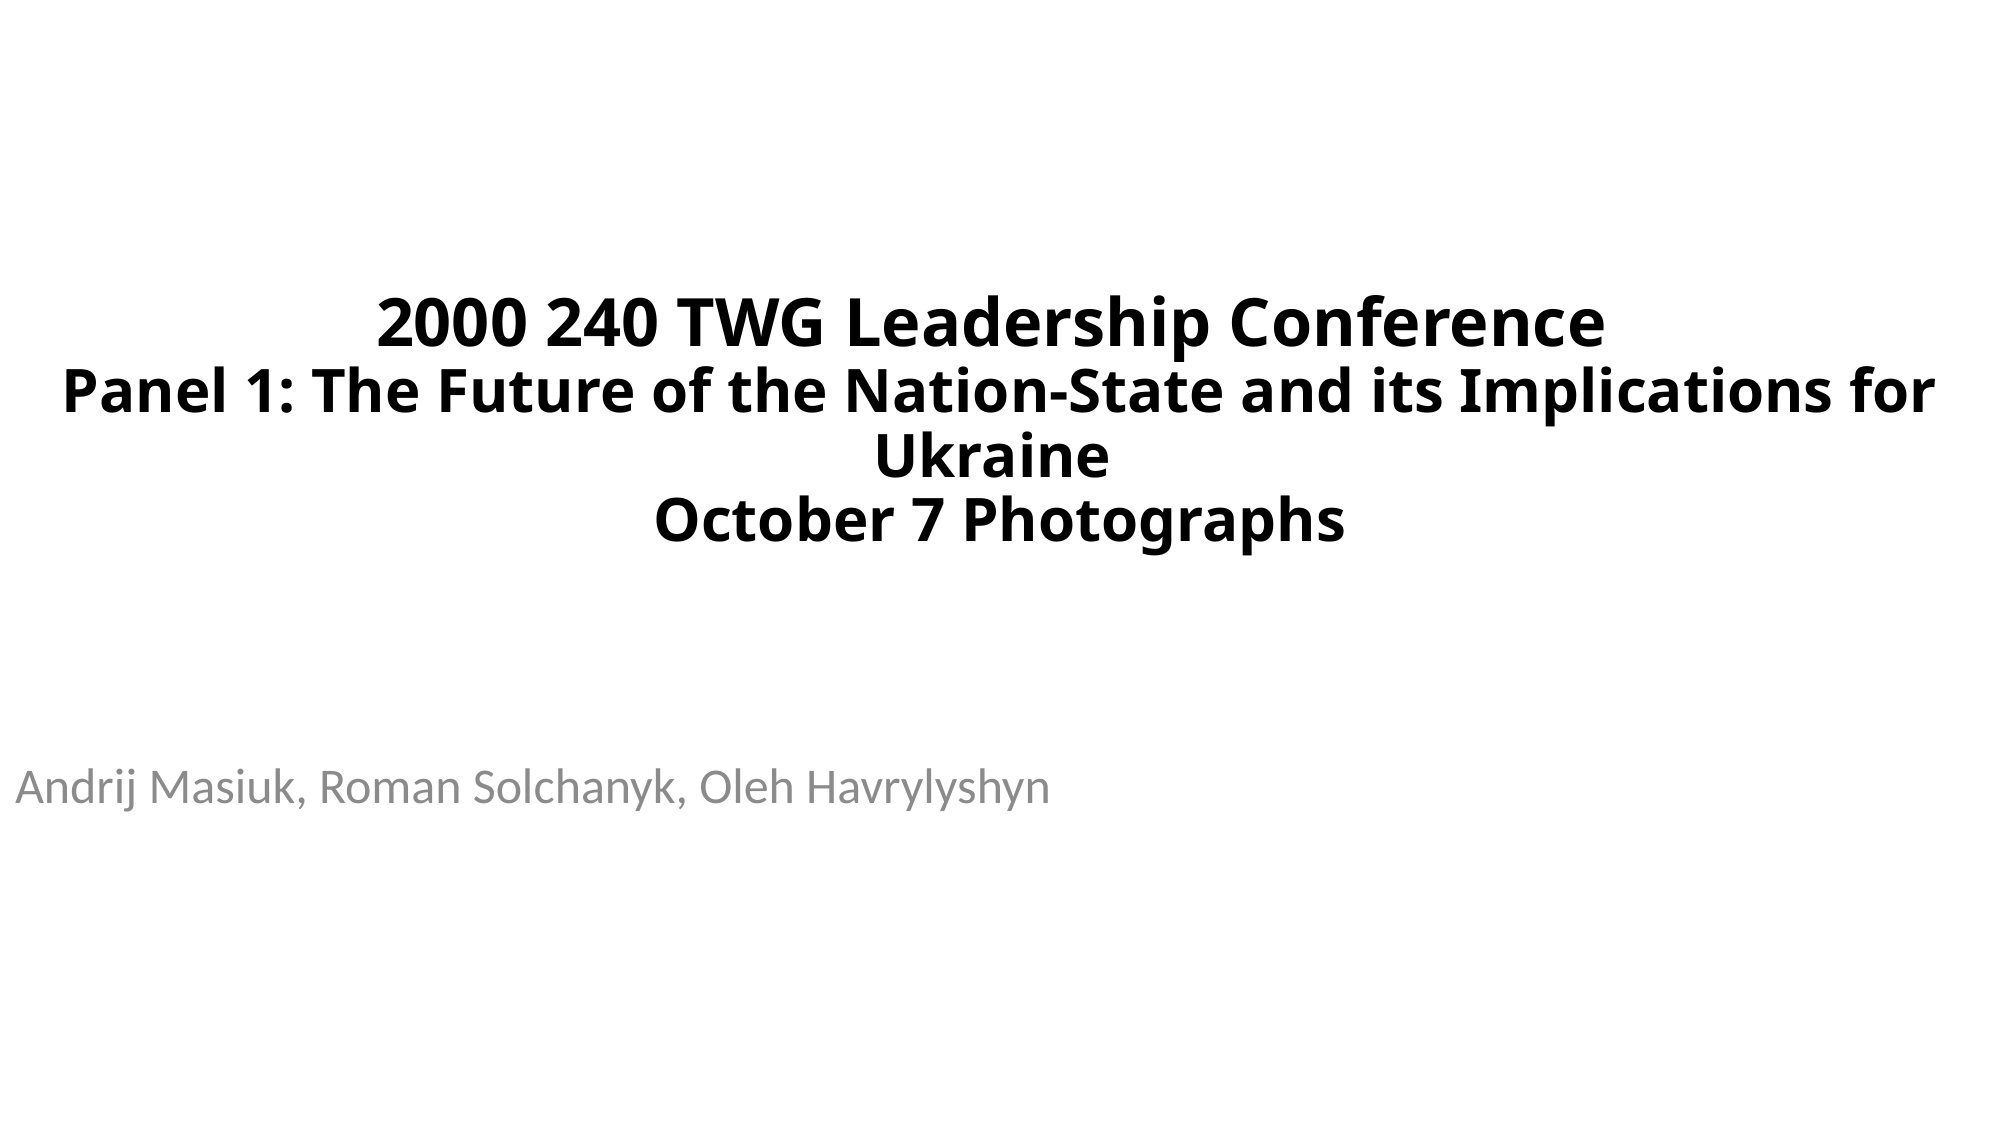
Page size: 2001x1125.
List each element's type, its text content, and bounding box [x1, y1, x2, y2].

list Andrij Masiuk, Roman Solchanyk, Oleh Havrylyshyn [0, 752, 2000, 999]
title 2000 240 TWG Leadership Conference Panel 1: The Future of the Nation-State and its Implications for Ukraine October 7 Photographs [0, 280, 2000, 563]
